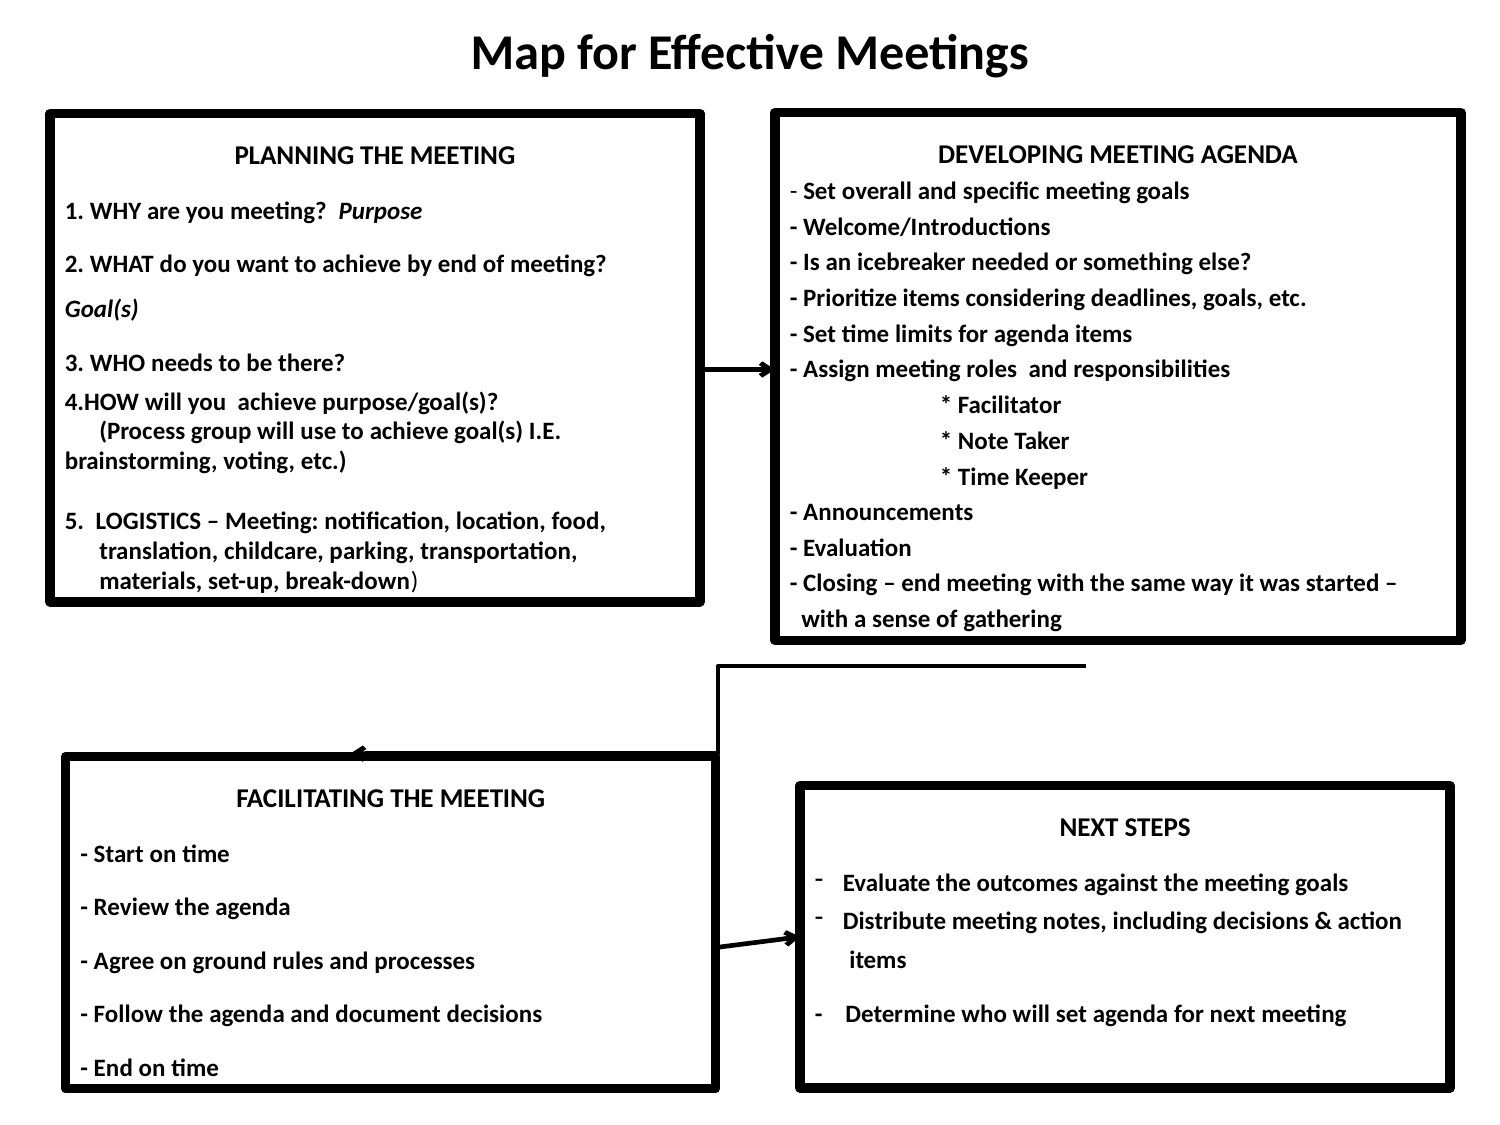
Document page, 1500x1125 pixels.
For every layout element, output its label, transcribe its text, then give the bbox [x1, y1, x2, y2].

text_box NEXT STEPS Evaluate the outcomes against the meeting goals Distribute meeting notes, including decisions & action items - Determine who will set agenda for next meeting [800, 785, 1450, 1088]
text_box Map for Effective Meetings [0, 12, 1500, 88]
text_box DEVELOPING MEETING AGENDA - Set overall and specific meeting goals - Welcome/Introductions - Is an icebreaker needed or something else? - Prioritize items considering deadlines, goals, etc. - Set time limits for agenda items - Assign meeting roles and responsibilities * Facilitator * Note Taker * Time Keeper - Announcements - Evaluation - Closing – end meeting with the same way it was started – with a sense of gathering [774, 112, 1461, 641]
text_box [673, 341, 762, 1079]
text_box FACILITATING THE MEETING - Start on time - Review the agenda - Agree on ground rules and processes - Follow the agenda and document decisions - End on time [65, 756, 716, 1089]
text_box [768, 942, 801, 948]
text_box PLANNING THE MEETING 1. WHY are you meeting? Purpose 2. WHAT do you want to achieve by end of meeting? Goal(s) 3. WHO needs to be there? HOW will you achieve purpose/goal(s)? (Process group will use to achieve goal(s) I.E. brainstorming, voting, etc.) 5. LOGISTICS – Meeting: notification, location, food, translation, childcare, parking, transportation, materials, set-up, break-down) [50, 113, 700, 602]
